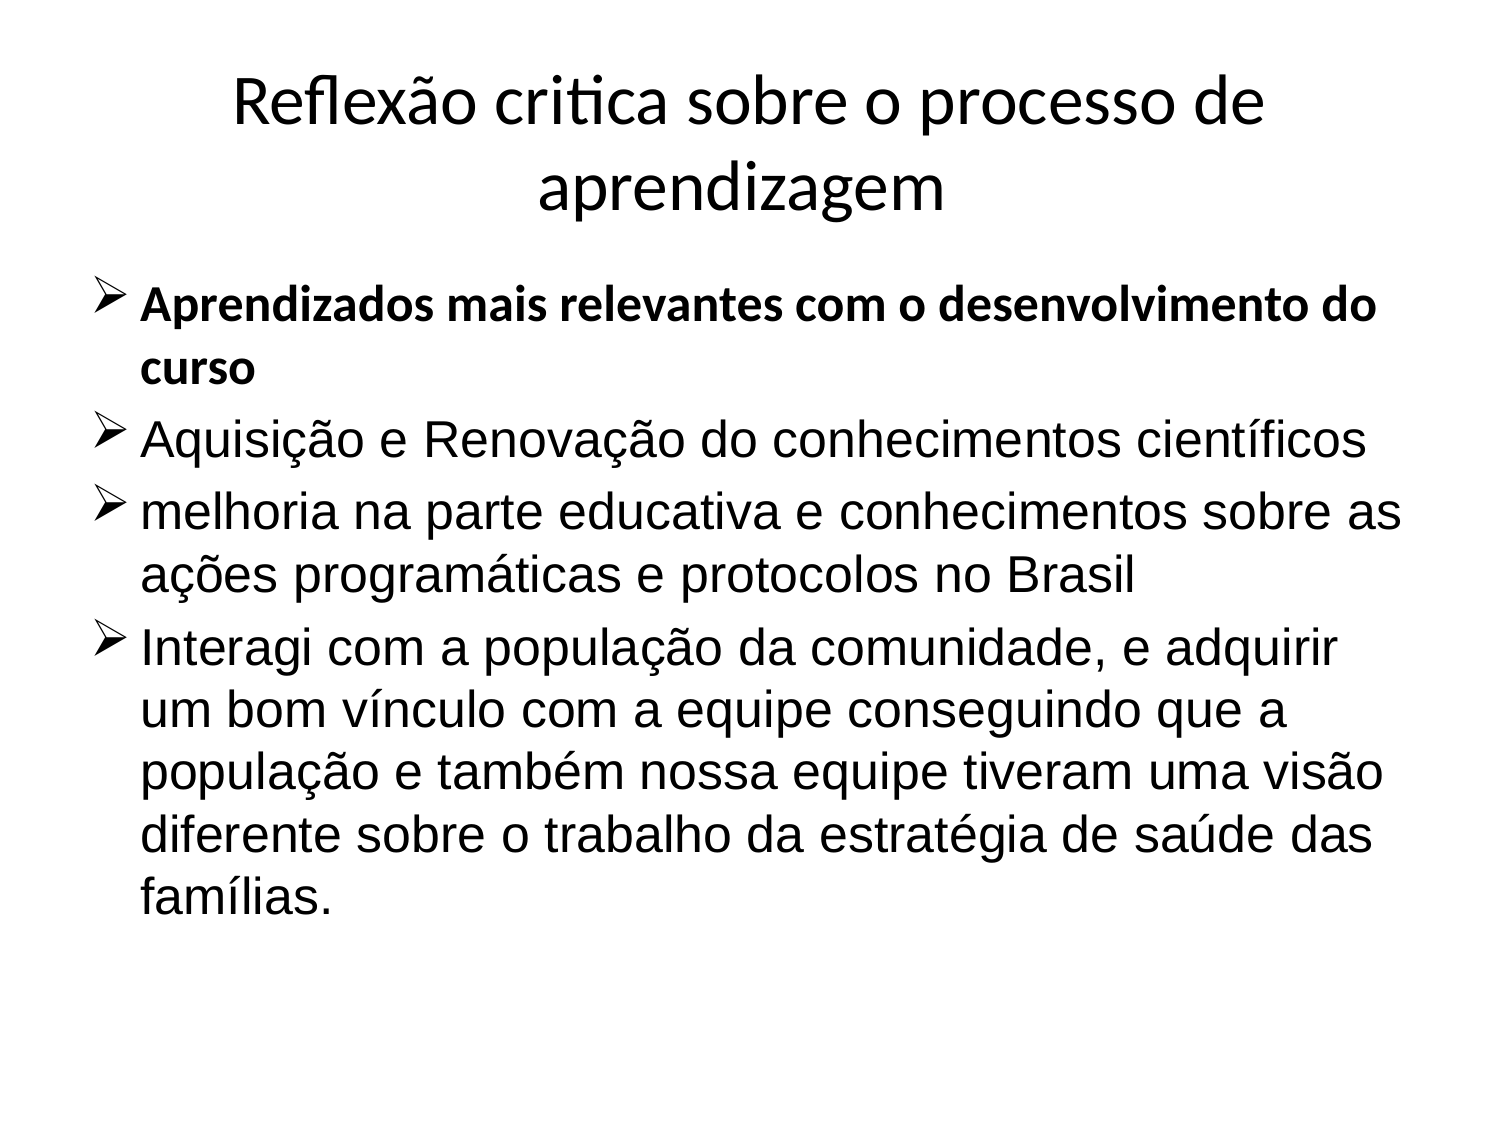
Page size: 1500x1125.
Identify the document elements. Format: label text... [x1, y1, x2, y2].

list Aprendizados mais relevantes com o desenvolvimento do curso Aquisição e Renovação do conhecimentos científicos melhoria na parte educativa e conhecimentos sobre as ações programáticas e protocolos no Brasil Interagi com a população da comunidade, e adquirir um bom vínculo com a equipe conseguindo que a população e também nossa equipe tiveram uma visão diferente sobre o trabalho da estratégia de saúde das famílias. [75, 262, 1425, 1005]
title Reflexão critica sobre o processo de aprendizagem [75, 45, 1425, 233]
